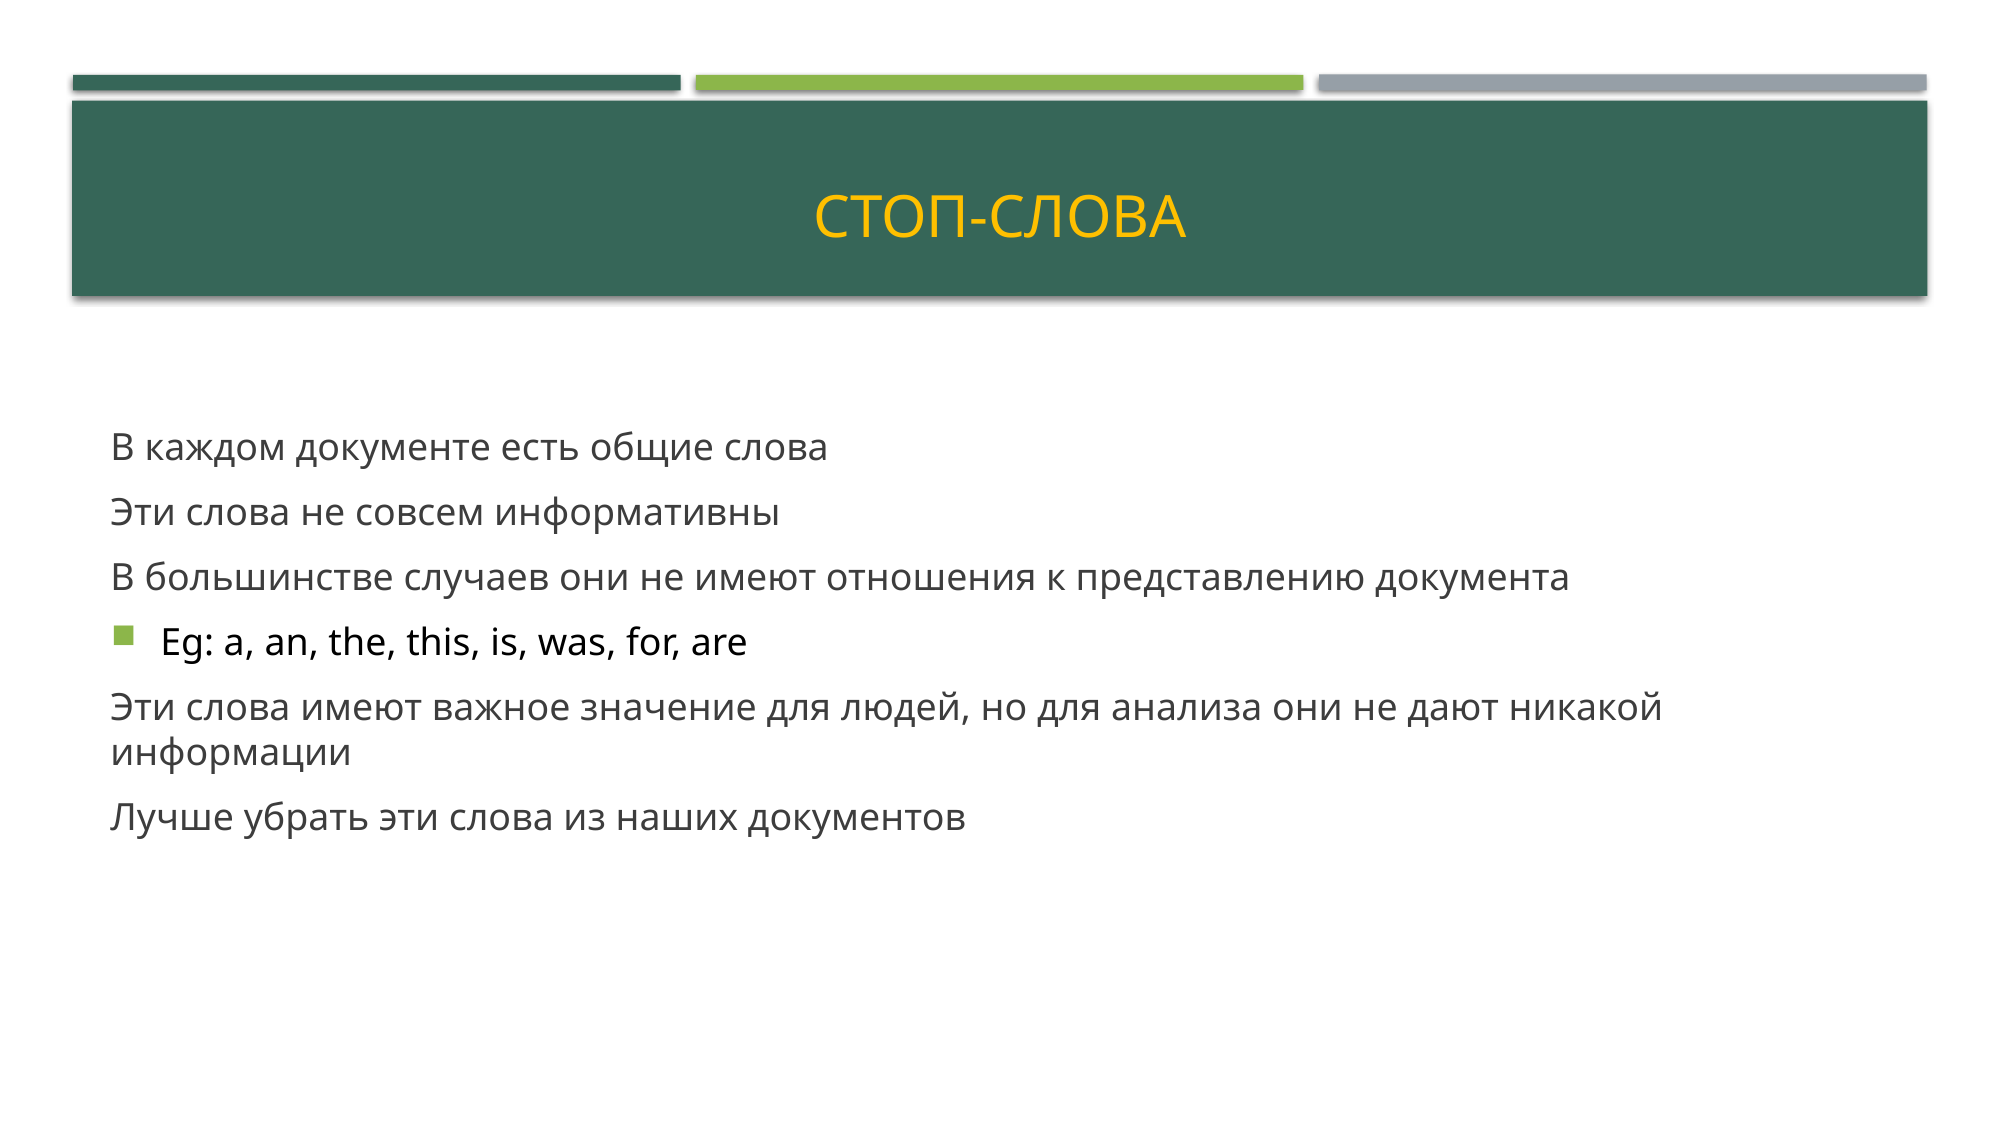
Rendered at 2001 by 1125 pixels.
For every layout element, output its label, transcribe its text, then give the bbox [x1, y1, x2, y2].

list В каждом документе есть общие слова Эти слова не совсем информативны В большинстве случаев они не имеют отношения к представлению документа Eg: a, an, the, this, is, was, for, are Эти слова имеют важное значение для людей, но для анализа они не дают никакой информации Лучше убрать эти слова из наших документов [95, 328, 1905, 932]
title Стоп-слова [95, 115, 1905, 257]
